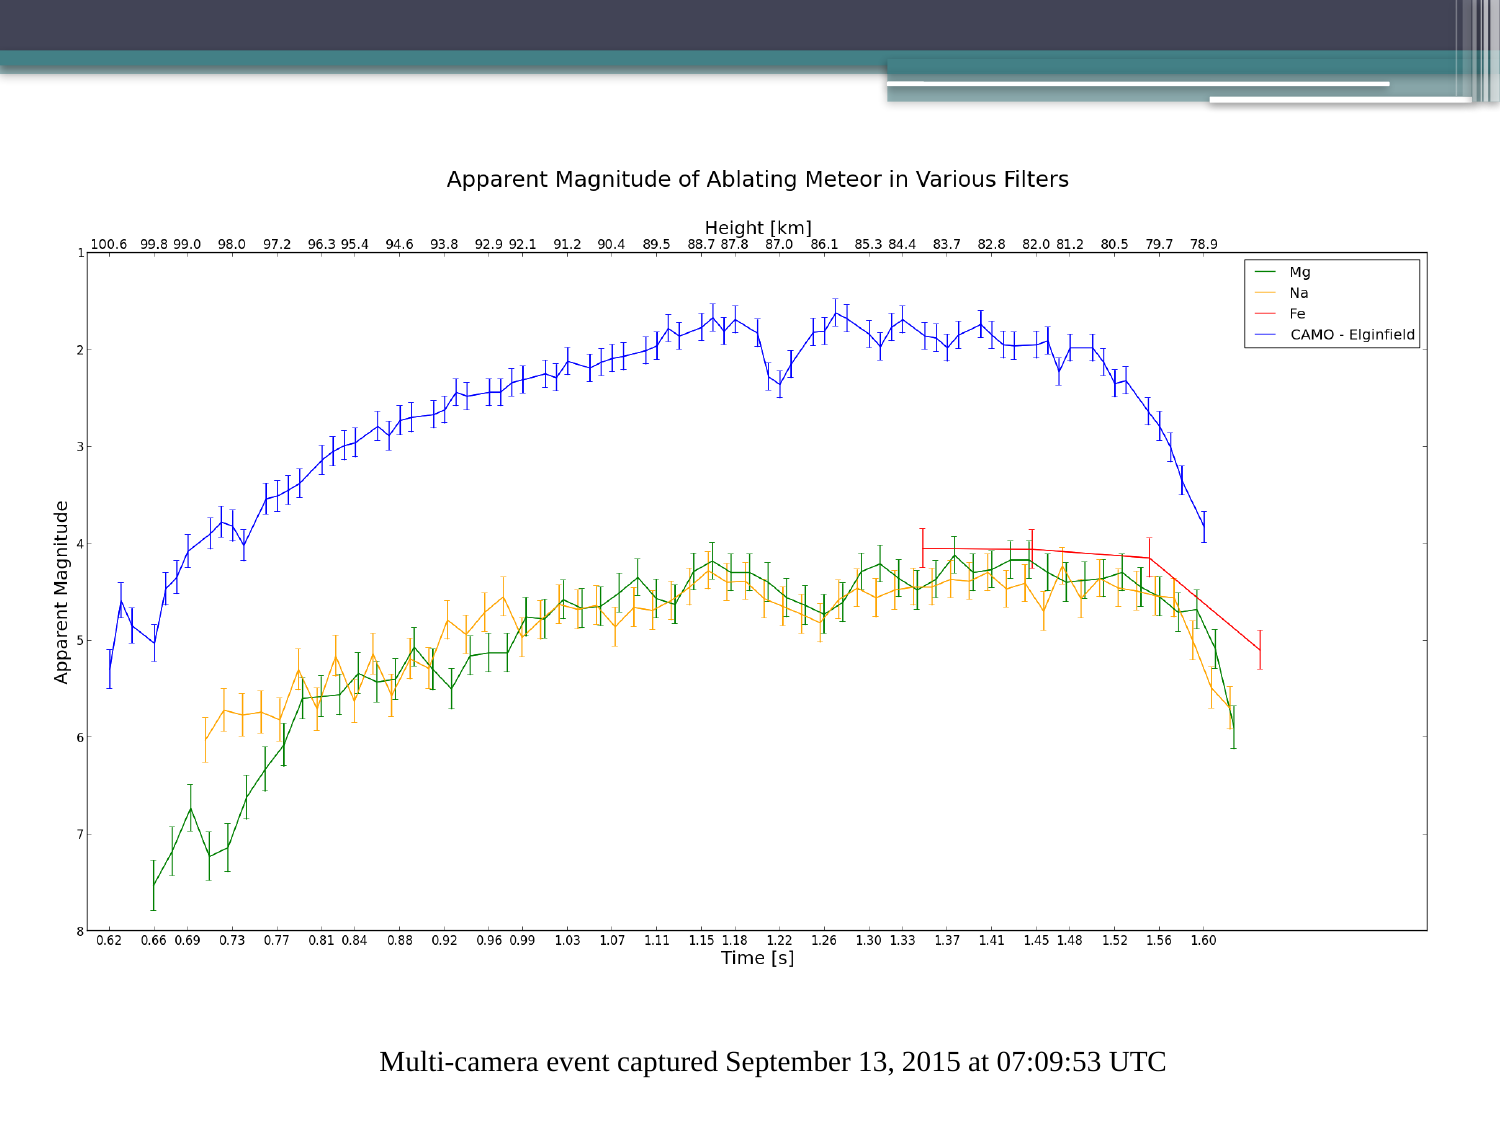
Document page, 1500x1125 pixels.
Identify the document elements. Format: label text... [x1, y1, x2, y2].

picture [40, 160, 1430, 977]
text_box Multi-camera event captured September 13, 2015 at 07:09:53 UTC [194, 1034, 1353, 1085]
